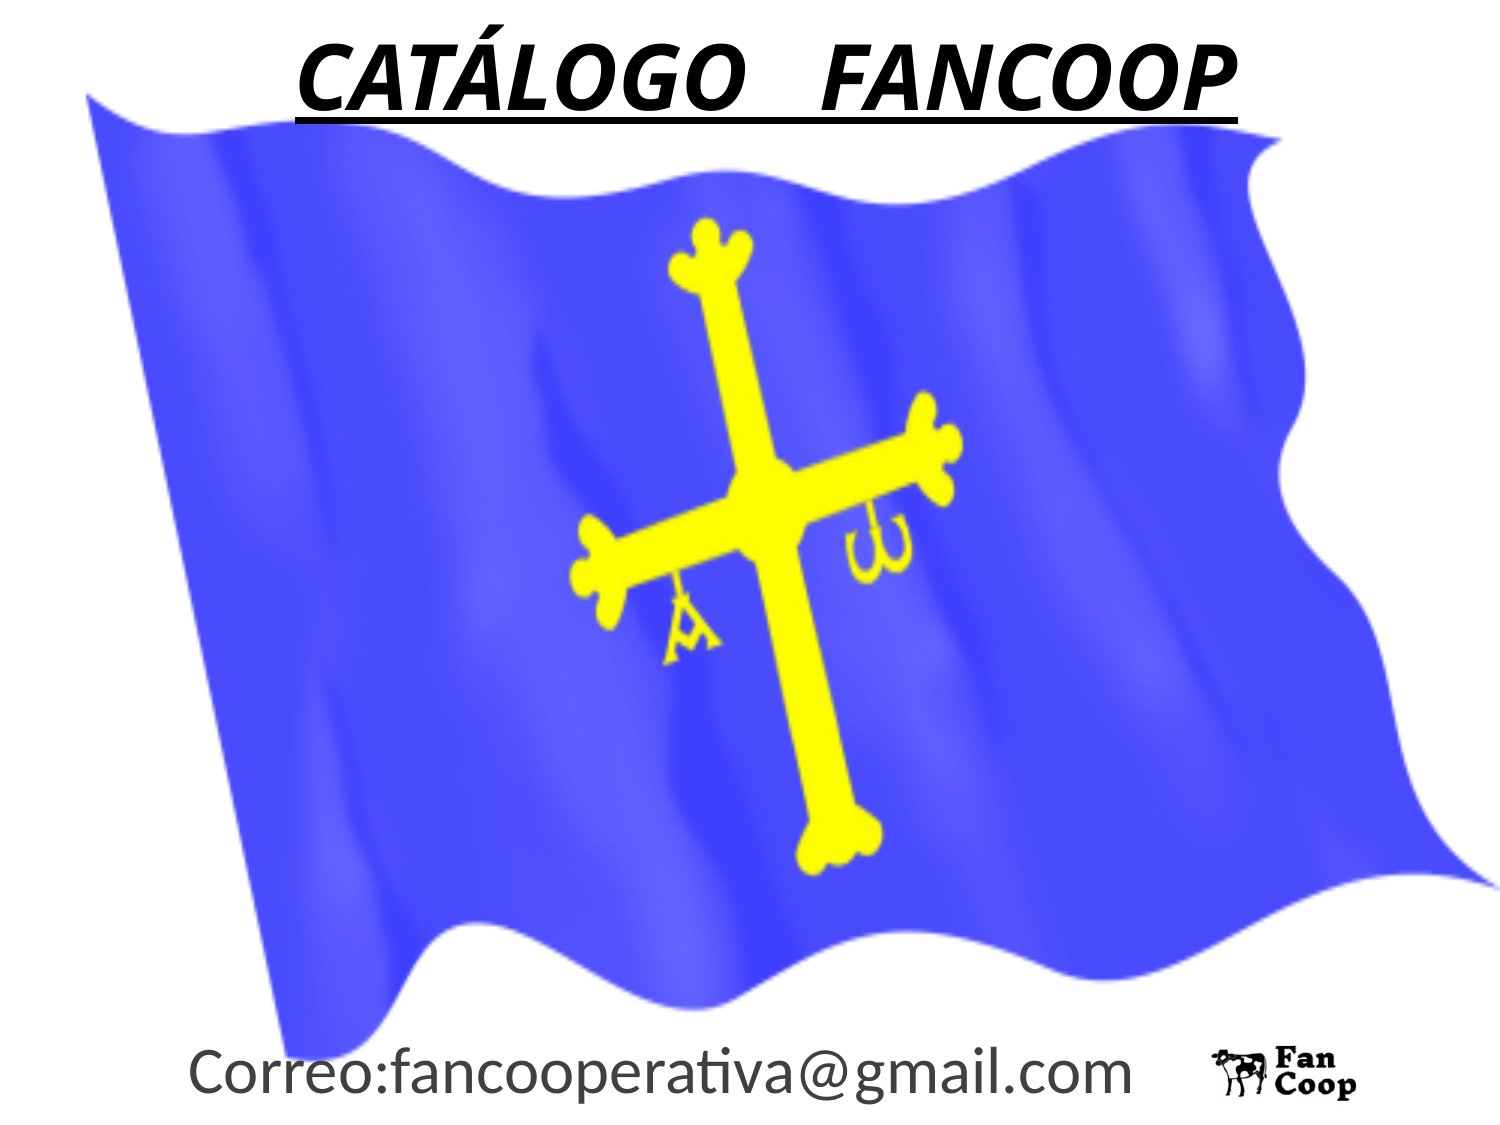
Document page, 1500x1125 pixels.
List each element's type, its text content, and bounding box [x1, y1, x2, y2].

subtitle Correo:fancooperativa@gmail.com [70, 1019, 1190, 1125]
title CATÁLOGO FANCOOP [128, 0, 1404, 195]
picture [0, 0, 1500, 1125]
